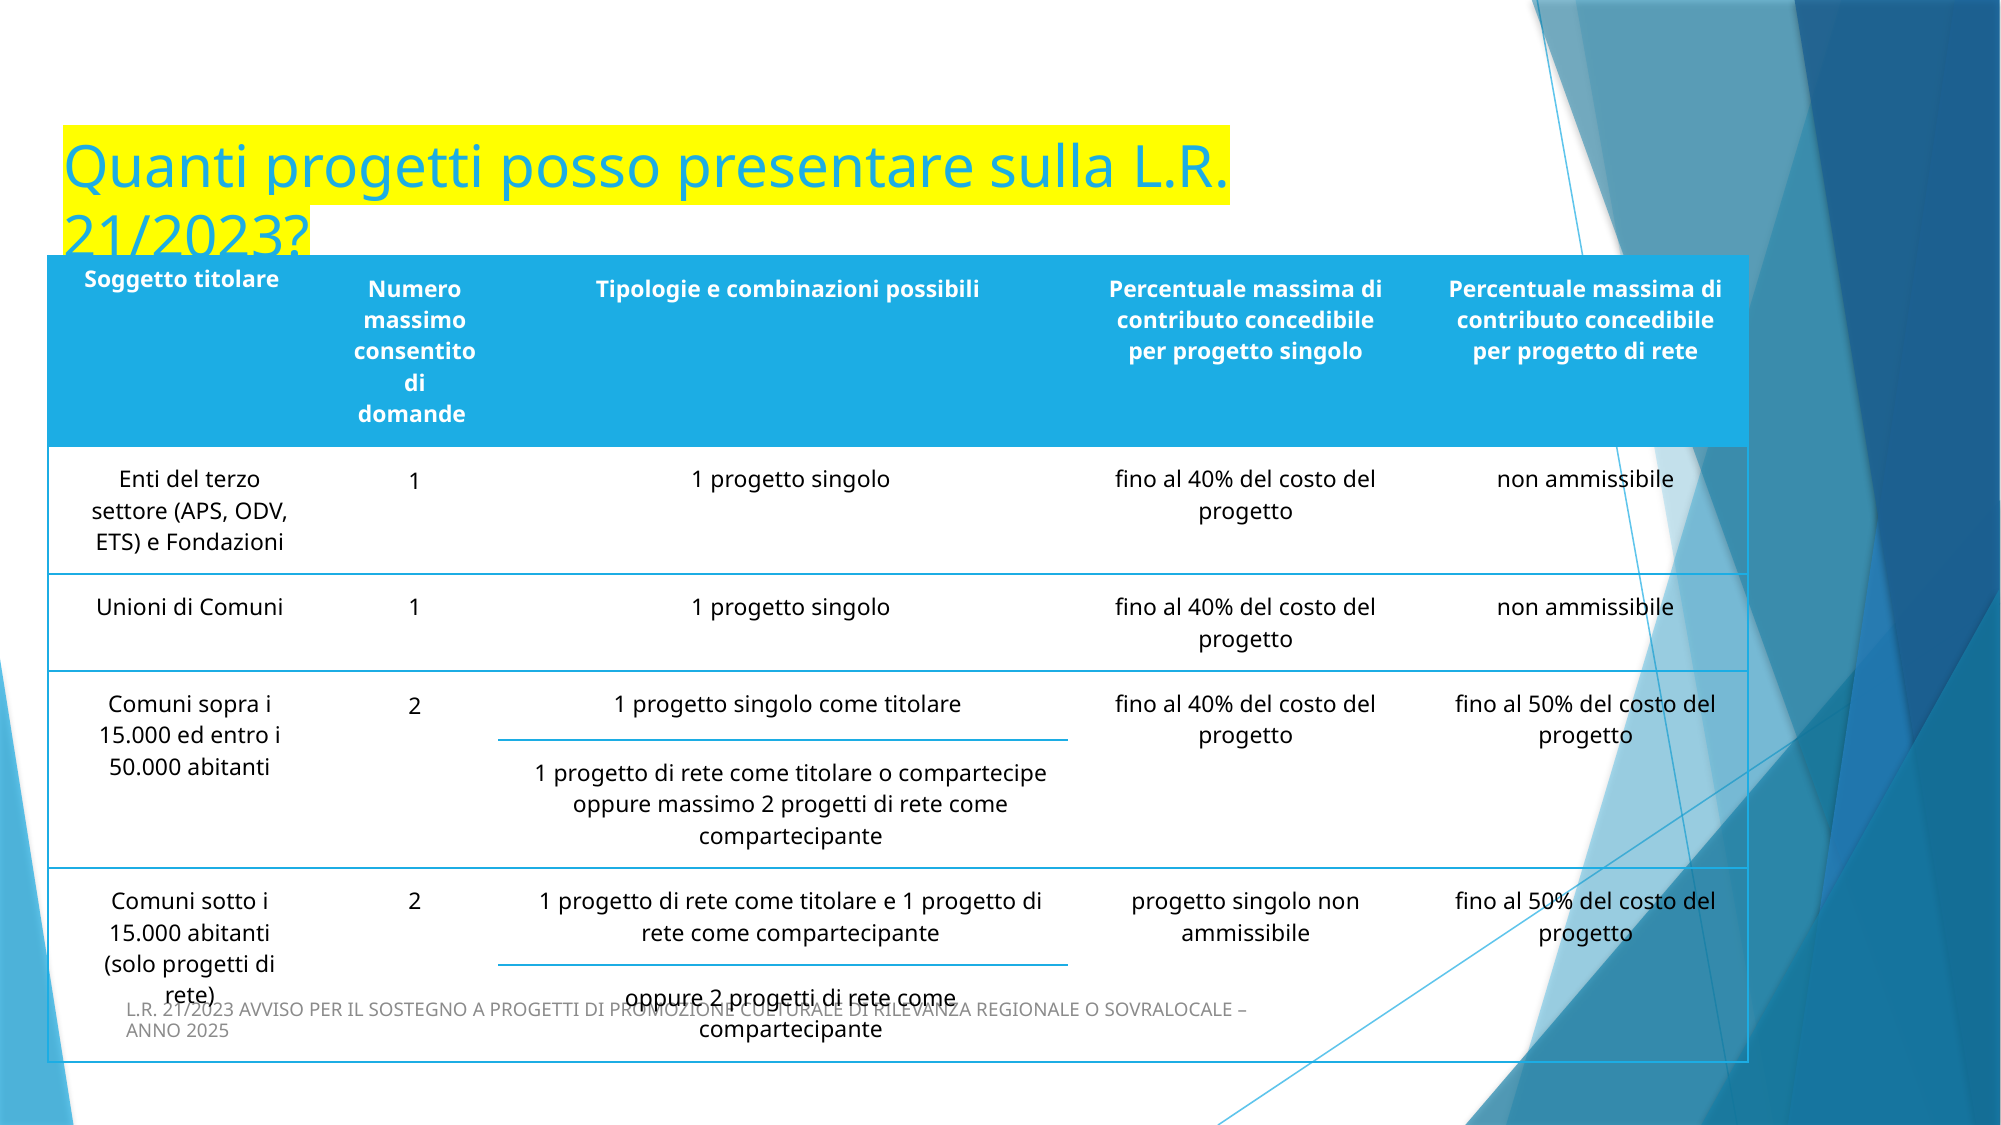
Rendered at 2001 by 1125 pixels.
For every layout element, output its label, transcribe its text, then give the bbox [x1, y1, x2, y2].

table_cell progetto singolo non ammissibile [1068, 869, 1408, 1061]
table_cell fino al 50% del costo del progetto [1408, 672, 1747, 867]
table_cell 1 progetto di rete come titolare o compartecipe oppure massimo 2 progetti di rete come compartecipante [498, 741, 1068, 867]
table_cell Enti del terzo settore (APS, ODV, ETS) e Fondazioni [49, 447, 316, 573]
table_cell Unioni di Comuni [49, 575, 316, 670]
table_cell oppure 2 progetti di rete come compartecipante [498, 966, 1068, 1061]
table_cell 2 [316, 672, 498, 867]
table_cell Comuni sotto i 15.000 abitanti (solo progetti di rete) [49, 869, 316, 1061]
table_cell 1 progetto singolo [498, 575, 1068, 670]
table_header Percentuale massima di contributo concedibile per progetto singolo [1068, 257, 1408, 445]
table_header Numero massimo consentito di domande [316, 257, 498, 445]
table_cell 1 [316, 575, 498, 670]
table_cell fino al 50% del costo del progetto [1408, 869, 1747, 1061]
table_cell non ammissibile [1408, 447, 1747, 573]
table_header Soggetto titolare [49, 257, 316, 445]
table_cell 1 [316, 447, 498, 573]
table_cell fino al 40% del costo del progetto [1068, 575, 1408, 670]
table_cell fino al 40% del costo del progetto [1068, 447, 1408, 573]
list Quanti progetti posso presentare sulla L.R. 21/2023? [48, 121, 1456, 231]
table_cell 1 progetto singolo [498, 447, 1068, 573]
table_cell 1 progetto di rete come titolare e 1 progetto di rete come compartecipante [498, 869, 1068, 964]
table_header Tipologie e combinazioni possibili [498, 257, 1068, 445]
table_header Percentuale massima di contributo concedibile per progetto di rete [1408, 257, 1747, 445]
table_cell 2 [316, 869, 498, 1061]
table_cell 1 progetto singolo come titolare [498, 672, 1068, 739]
table_cell Comuni sopra i 15.000 ed entro i 50.000 abitanti [49, 672, 316, 867]
table_cell fino al 40% del costo del progetto [1068, 672, 1408, 867]
table_cell non ammissibile [1408, 575, 1747, 670]
